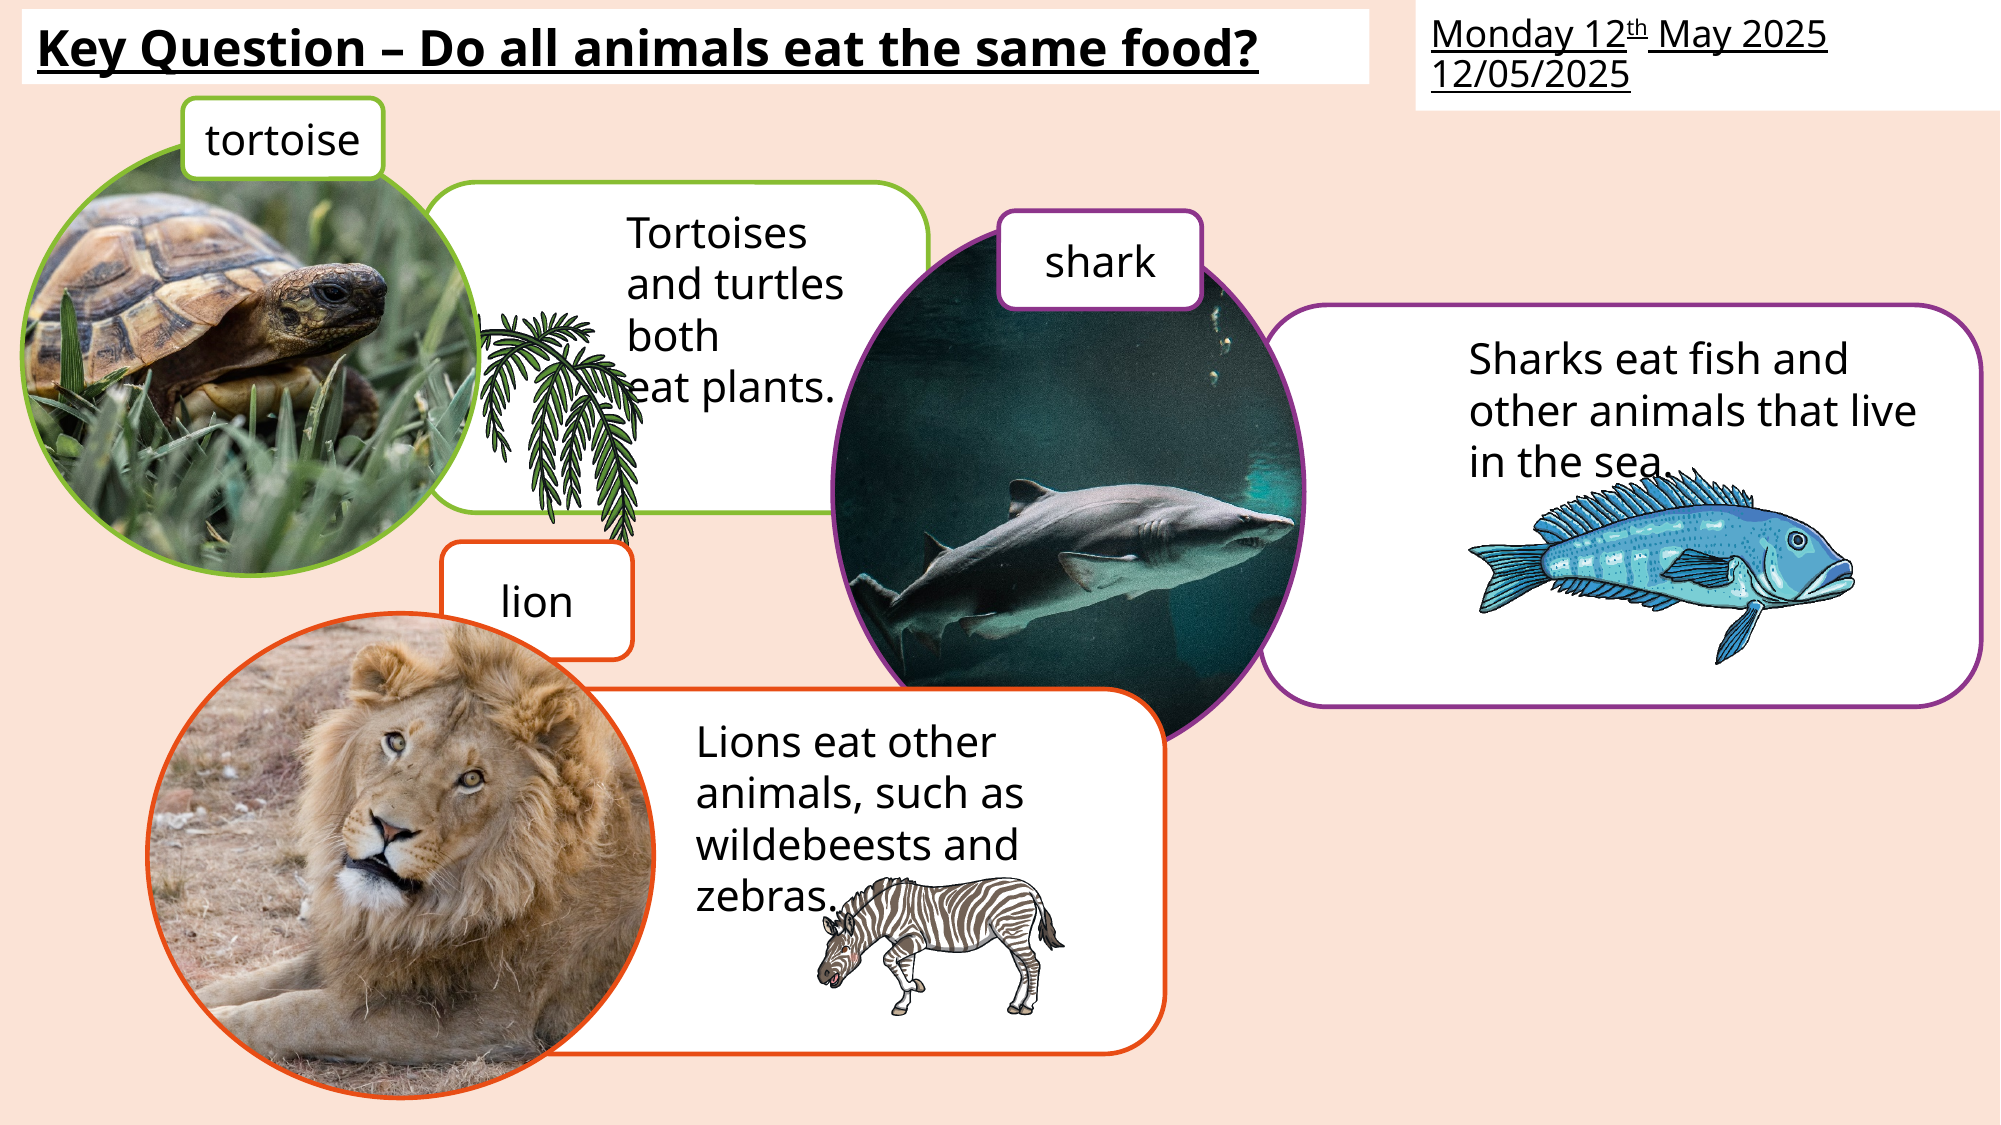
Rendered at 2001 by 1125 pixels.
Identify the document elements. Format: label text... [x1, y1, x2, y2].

picture [21, 135, 480, 577]
text_box Monday 12th May 2025 12/05/2025 [1415, 0, 2000, 111]
text_box Key Question – Do all animals eat the same food? [21, 9, 1370, 85]
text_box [1305, 304, 1982, 708]
picture [146, 612, 655, 1099]
text_box shark [1001, 210, 1199, 218]
text_box tortoise [182, 97, 384, 135]
text_box lion [441, 560, 633, 612]
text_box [480, 181, 929, 560]
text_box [655, 688, 1166, 1055]
picture [832, 218, 1305, 765]
